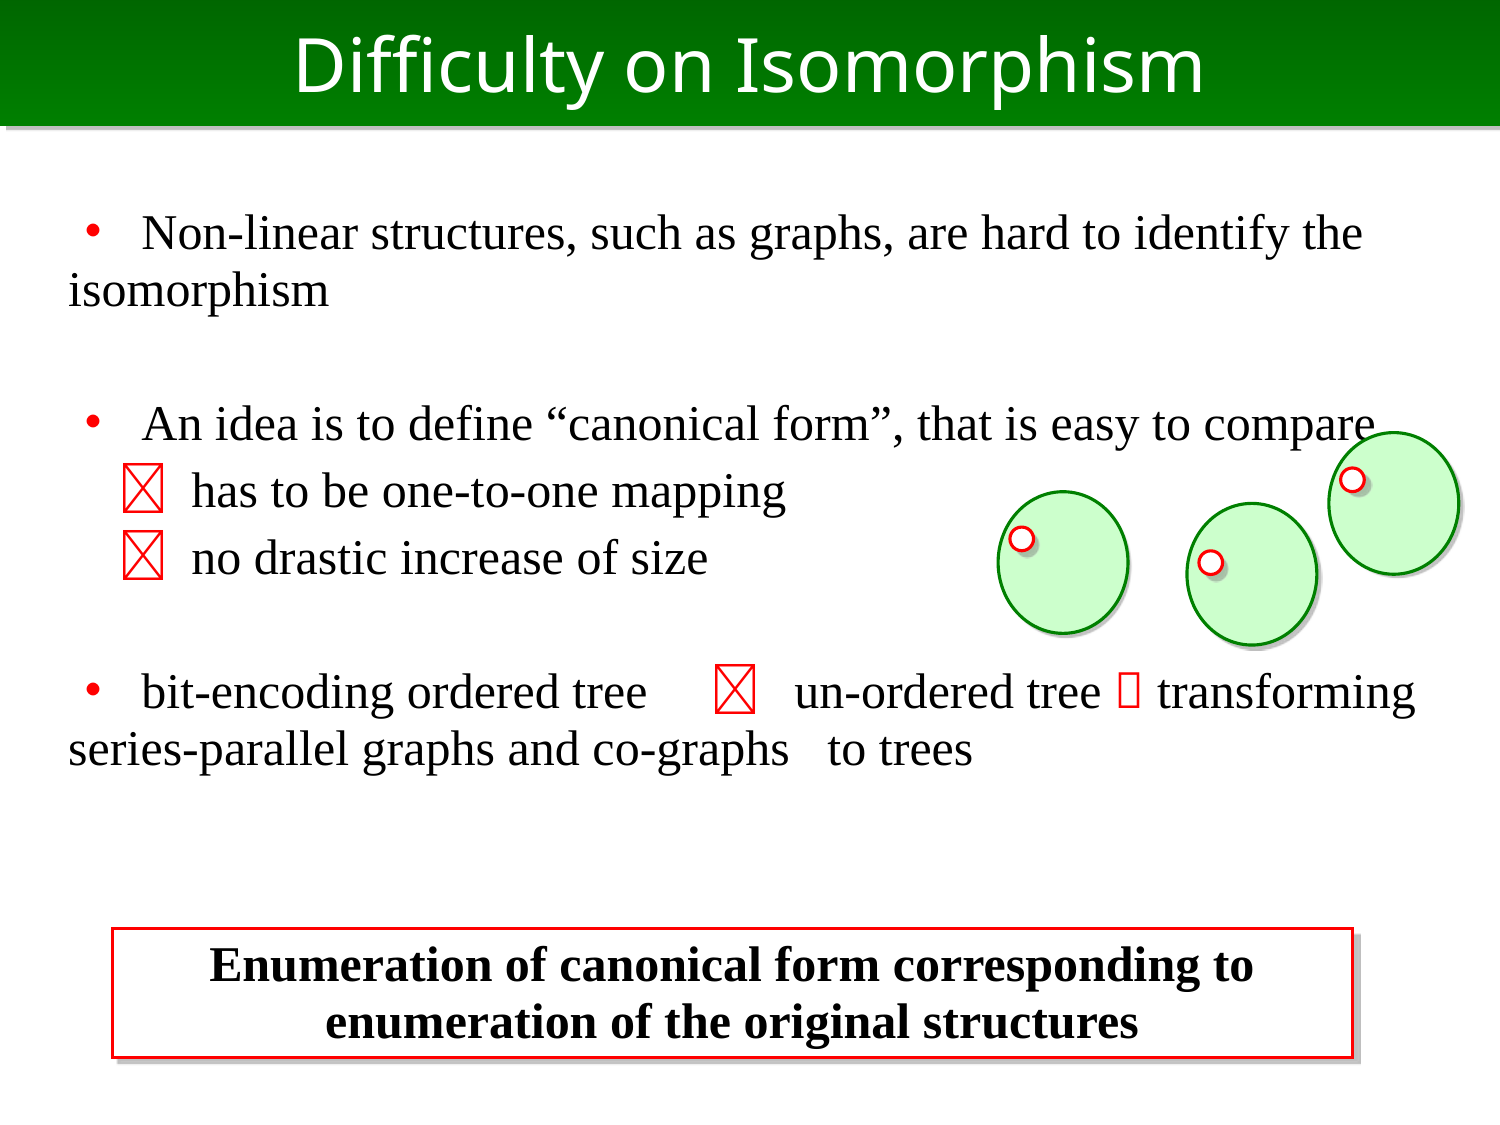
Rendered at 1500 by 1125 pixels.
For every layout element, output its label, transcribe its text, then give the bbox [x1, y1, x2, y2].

text_box [998, 491, 1129, 634]
text_box [1198, 550, 1223, 575]
subtitle ・ Non-linear structures, such as graphs, are hard to identify the isomorphism ・ An idea is to define “canonical form”, that is easy to compare  has to be one-to-one mapping  no drastic increase of size ・ bit-encoding ordered tree  un-ordered tree  transforming series-parallel graphs and co-graphs to trees [52, 196, 1460, 1036]
text_box Enumeration of canonical form corresponding to enumeration of the original structures [112, 928, 1353, 1058]
text_box [1340, 467, 1365, 492]
text_box [1009, 527, 1034, 551]
text_box [1186, 503, 1317, 646]
text_box [1328, 432, 1459, 575]
title Difficulty on Isomorphism [0, 0, 1500, 126]
